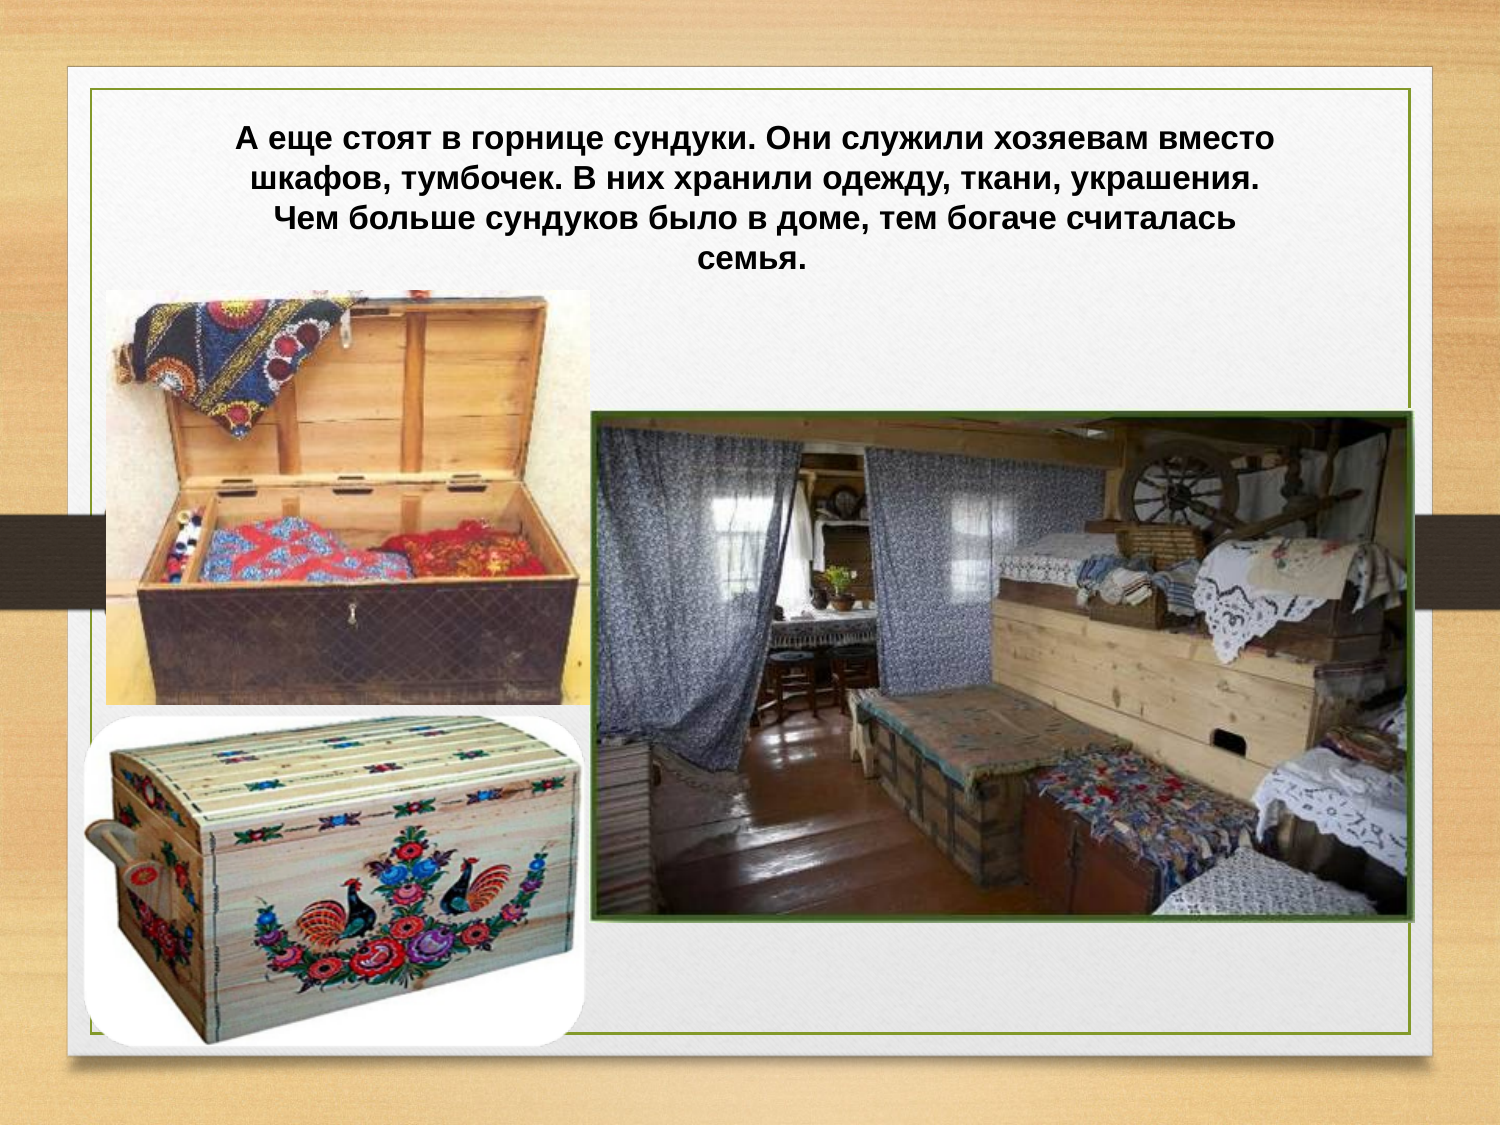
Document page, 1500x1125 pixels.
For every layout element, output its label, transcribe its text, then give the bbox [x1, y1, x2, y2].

title А еще стоят в горнице сундуки. Они служили хозяевам вместо шкафов, тумбочек. В них хранили одежду, ткани, украшения. Чем больше сундуков было в доме, тем богаче считалась семья. [206, 113, 1306, 280]
picture [0, 0, 1500, 1125]
